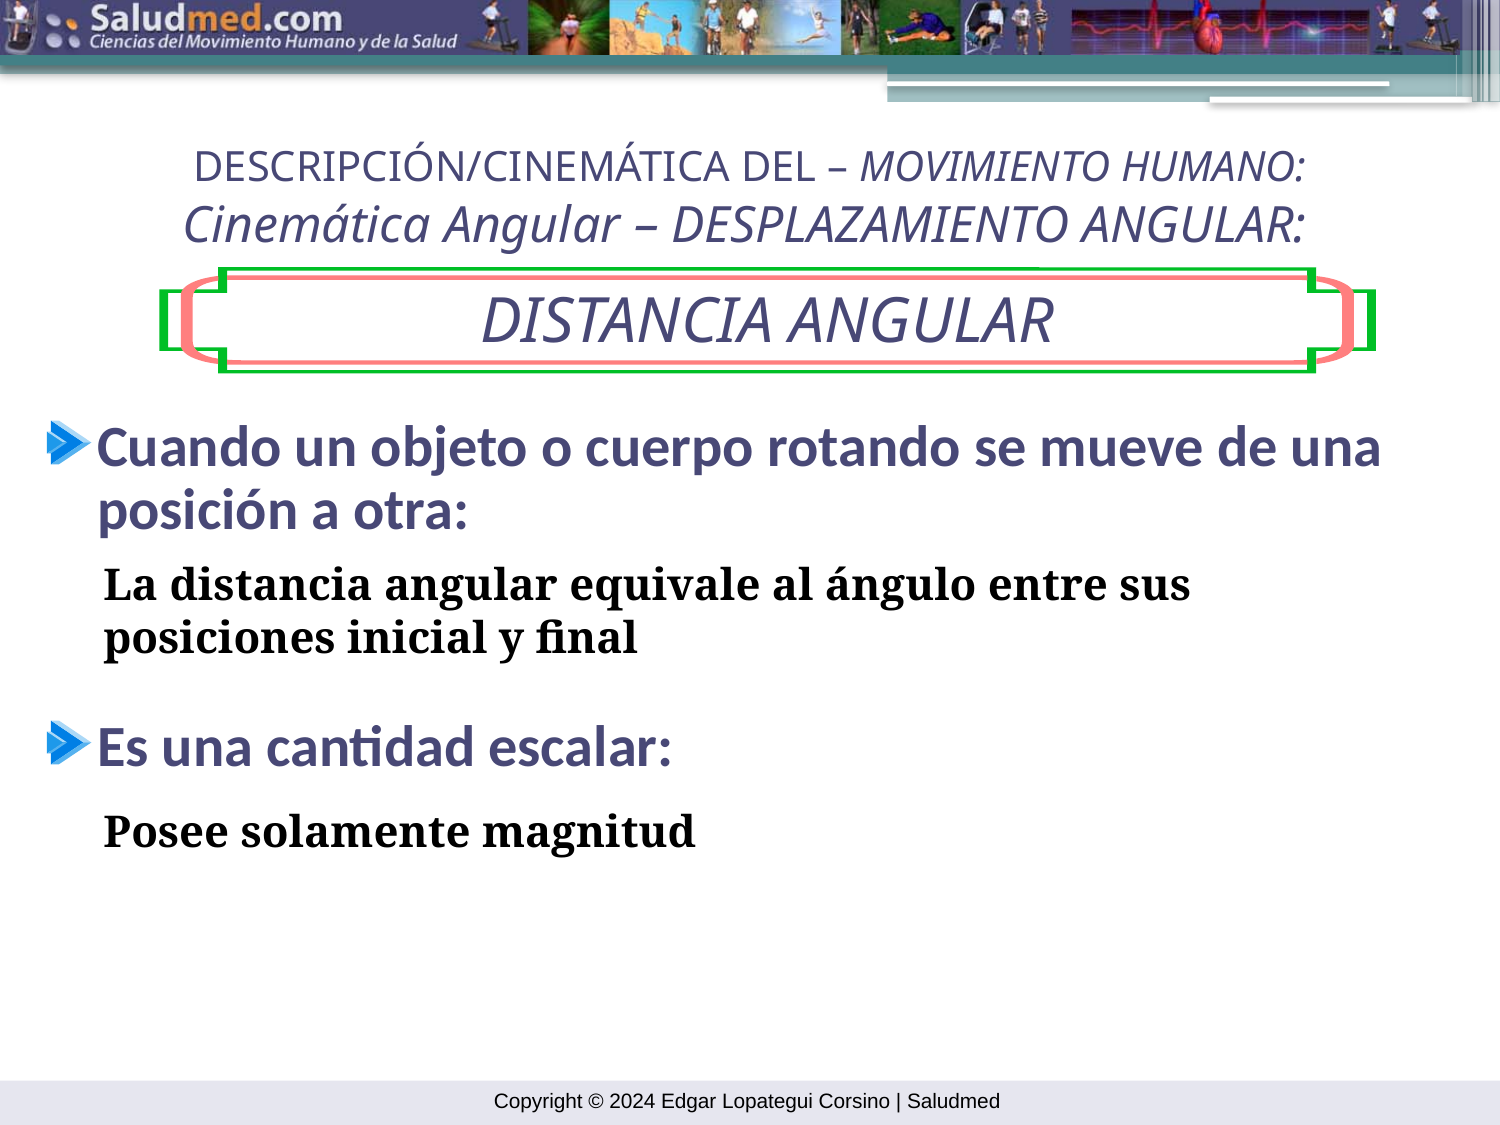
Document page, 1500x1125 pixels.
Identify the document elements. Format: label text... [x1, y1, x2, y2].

picture [0, 0, 1460, 55]
picture [159, 266, 1377, 374]
text_box DESCRIPCIÓN/CINEMÁTICA DEL – MOVIMIENTO HUMANO: Cinemática Angular – DESPLAZAMIENTO ANGULAR: [0, 125, 1500, 268]
text_box La distancia angular equivale al ángulo entre sus posiciones inicial y final [88, 549, 1436, 670]
picture [46, 420, 92, 465]
text_box Cuando un objeto o cuerpo rotando se mueve de una posición a otra: [82, 408, 1447, 550]
text_box Posee solamente magnitud [88, 796, 1400, 864]
picture [46, 720, 92, 765]
text_box Es una cantidad escalar: [82, 708, 1447, 787]
